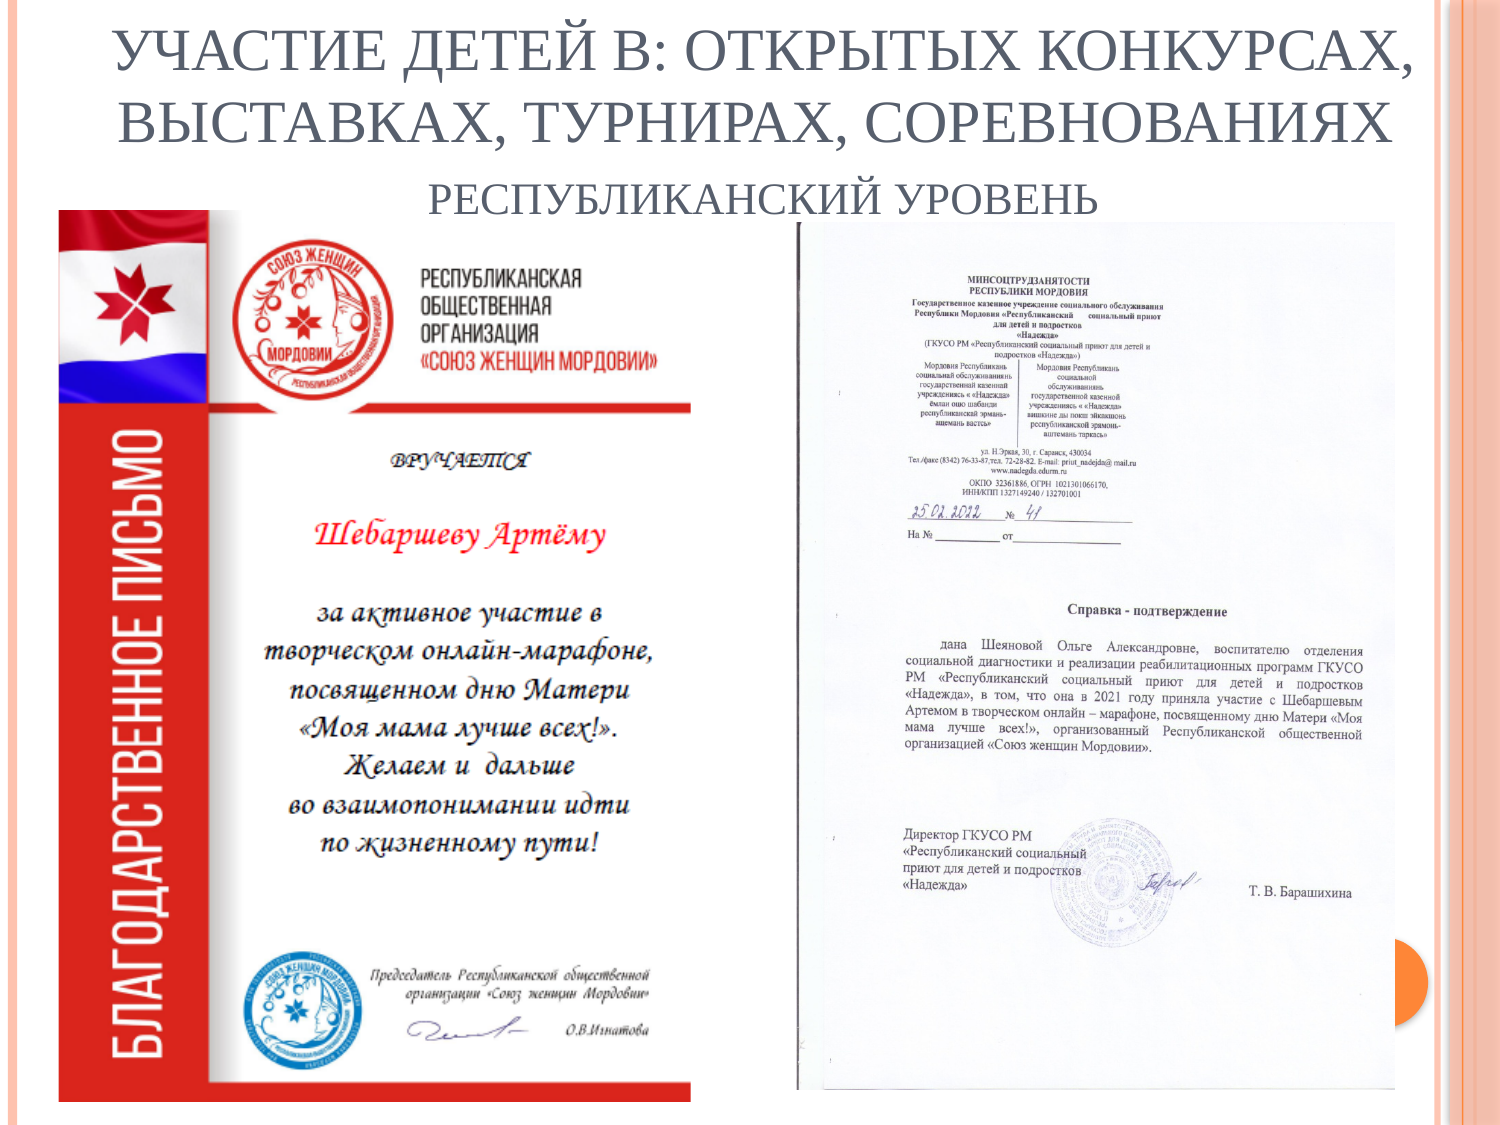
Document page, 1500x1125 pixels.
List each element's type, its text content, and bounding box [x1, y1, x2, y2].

title УЧАСТИЕ ДЕТЕЙ В: ОТКРЫТЫХ КОНКУРСАХ, ВЫСТАВКАХ, ТУРНИРАХ, СОРЕВНОВАНИЯХ РЕСПУБЛИКАНСКИЙ УРОВЕНЬ [46, 0, 1465, 235]
picture [796, 222, 1395, 1091]
picture [57, 210, 692, 1103]
